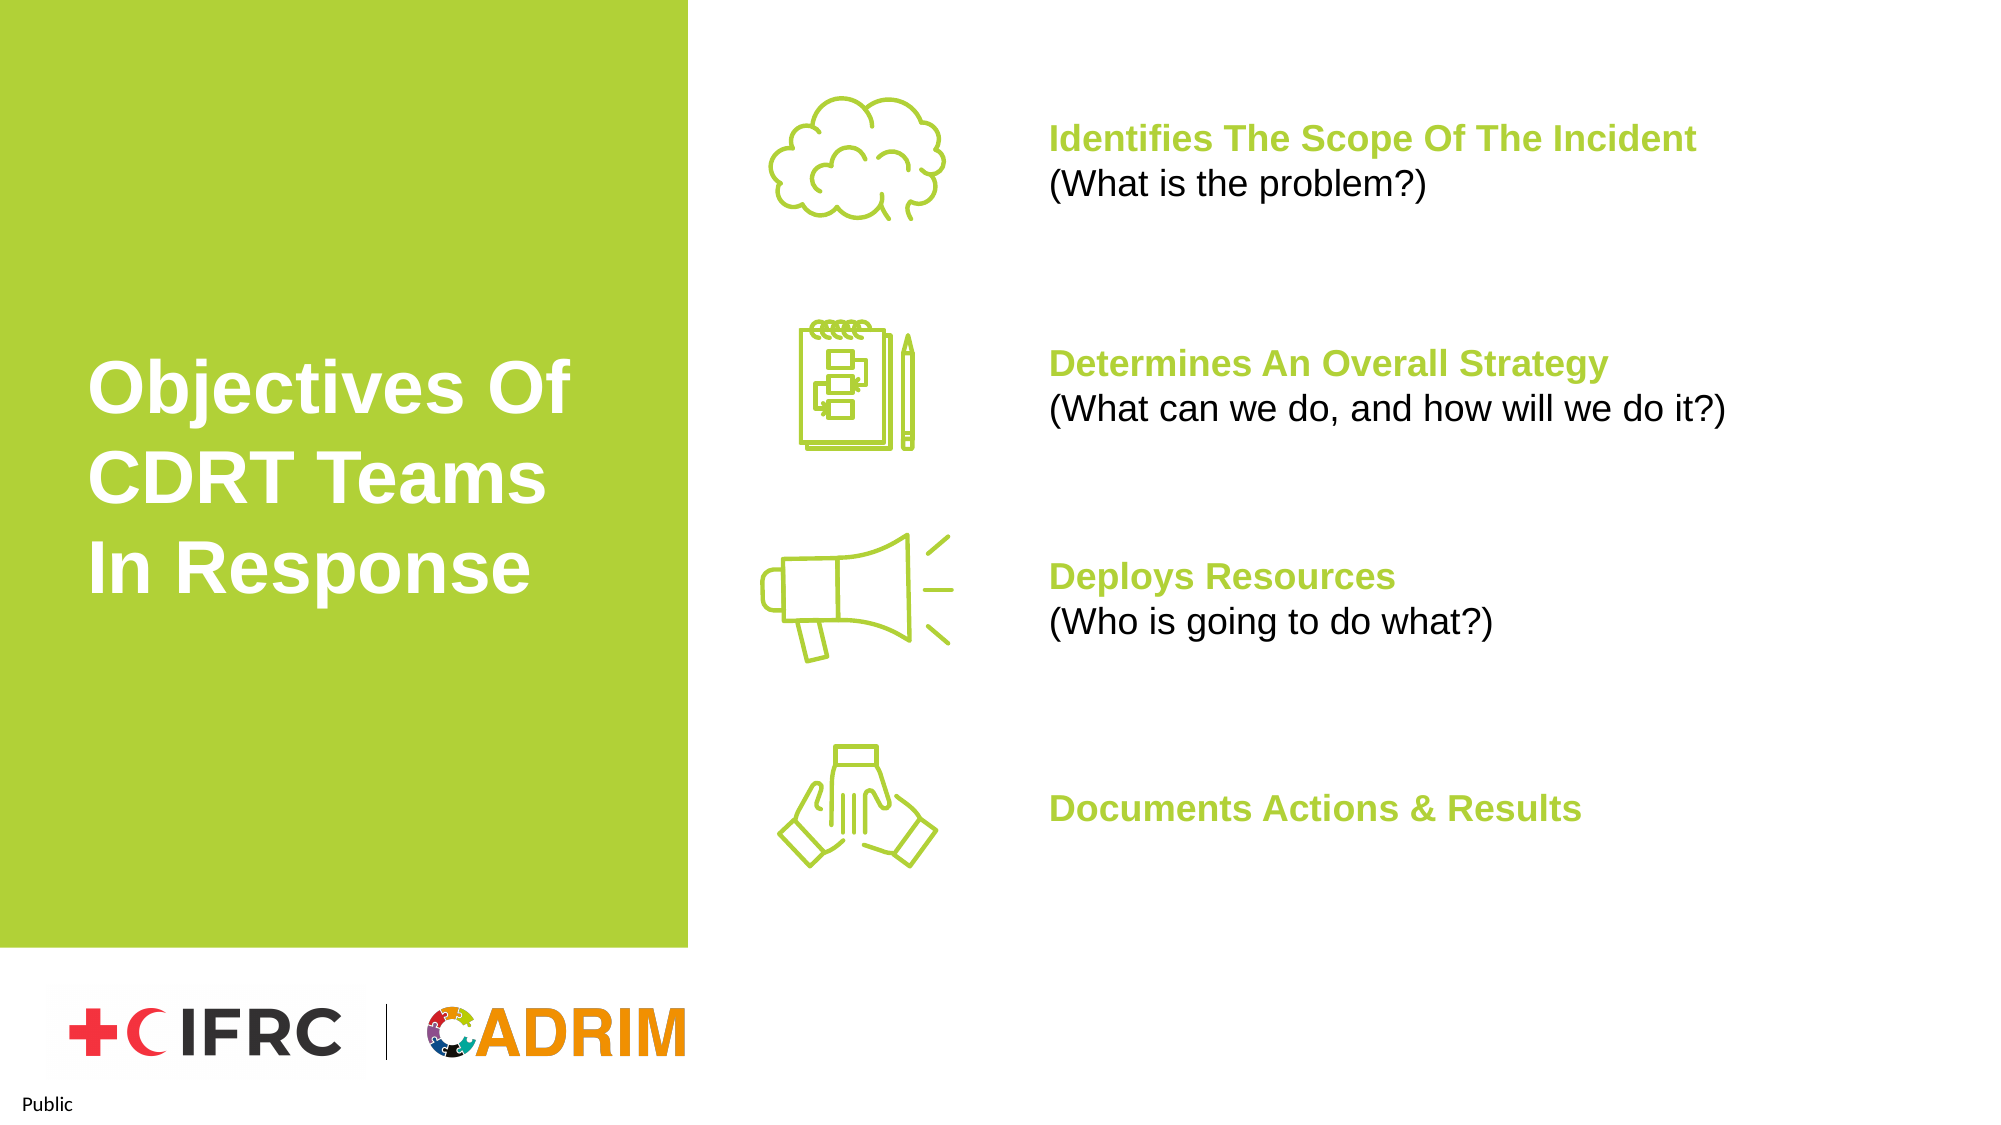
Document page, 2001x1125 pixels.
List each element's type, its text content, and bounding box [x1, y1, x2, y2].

picture [798, 318, 916, 451]
text_box Determines An Overall Strategy (What can we do, and how will we do it?) [1034, 331, 1855, 437]
text_box [0, 0, 688, 939]
text_box Documents Actions & Results [1034, 776, 1825, 836]
picture [759, 532, 955, 664]
picture [767, 96, 947, 221]
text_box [0, 939, 698, 1125]
text_box Objectives Of CDRT Teams In Response [72, 104, 635, 842]
text_box Deploys Resources (Who is going to do what?) [1034, 544, 1903, 650]
text_box Identifies The Scope Of The Incident (What is the problem?) [1034, 106, 1875, 212]
picture [776, 744, 939, 869]
